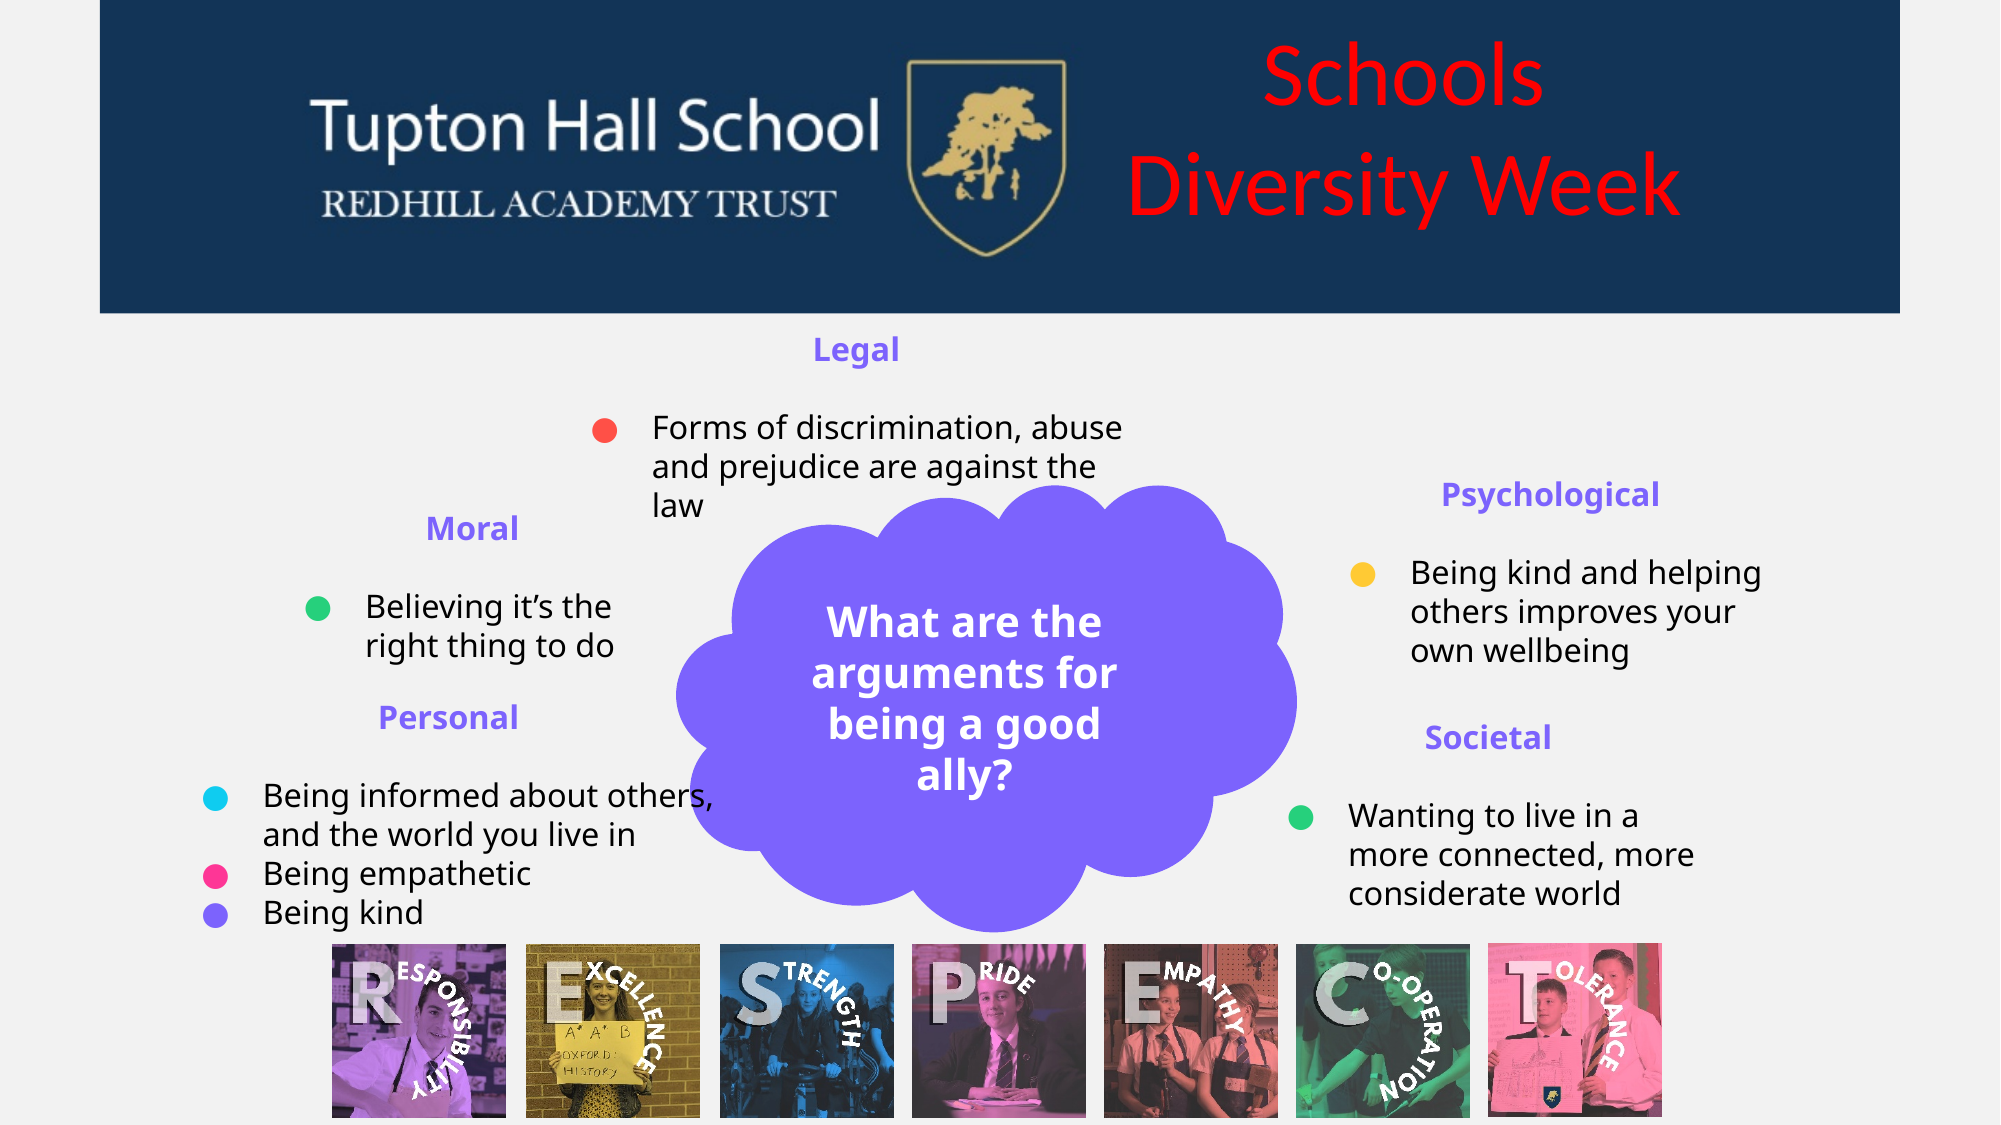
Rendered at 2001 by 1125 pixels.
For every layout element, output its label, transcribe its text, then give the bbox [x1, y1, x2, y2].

text_box Societal Wanting to live in a more connected, more considerate world [1240, 698, 1738, 930]
text_box Legal Forms of discrimination, abuse and prejudice are against the law [543, 311, 1170, 542]
text_box Personal Being informed about others, and the world you live in Being empathetic Being kind [154, 679, 743, 949]
text_box What are the arguments for being a good ally? [689, 486, 1297, 933]
text_box Moral Believing it’s the right thing to do [256, 489, 689, 682]
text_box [332, 943, 1662, 1118]
picture [279, 42, 1099, 275]
text_box [99, 0, 1901, 314]
text_box Psychological Being kind and helping others improves your own wellbeing [1302, 455, 1800, 687]
text_box Schools Diversity Week [1098, 6, 1711, 241]
